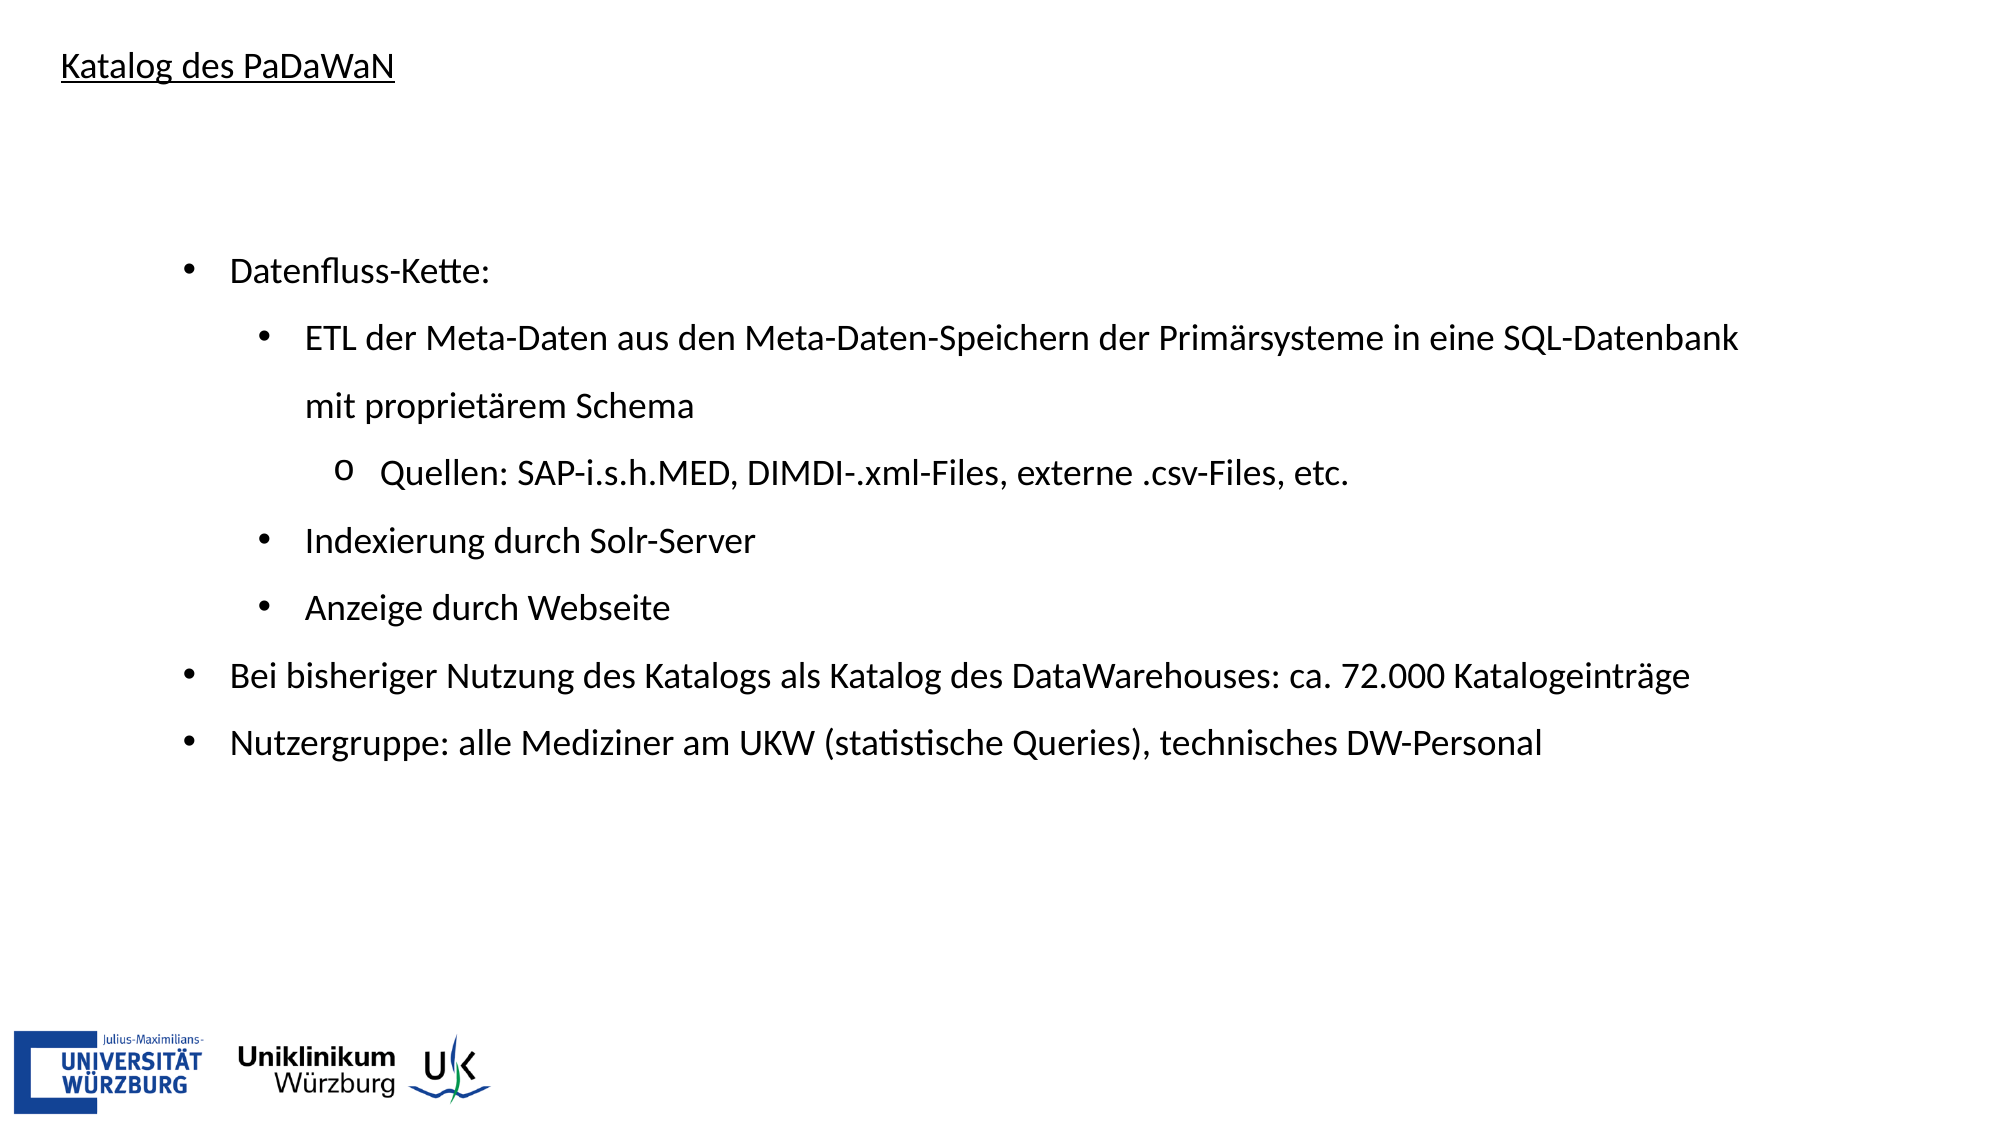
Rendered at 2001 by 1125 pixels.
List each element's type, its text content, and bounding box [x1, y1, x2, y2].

text_box Datenfluss-Kette: ETL der Meta-Daten aus den Meta-Daten-Speichern der Primärsysteme in eine SQL-Datenbank mit proprietärem Schema Quellen: SAP-i.s.h.MED, DIMDI-.xml-Files, externe .csv-Files, etc. Indexierung durch Solr-Server Anzeige durch Webseite Bei bisheriger Nutzung des Katalogs als Katalog des DataWarehouses: ca. 72.000 Katalogeinträge Nutzergruppe: alle Mediziner am UKW (statistische Queries), technisches DW-Personal [168, 215, 1760, 771]
text_box Katalog des PaDaWaN [46, 33, 410, 94]
picture [4, 1019, 496, 1125]
